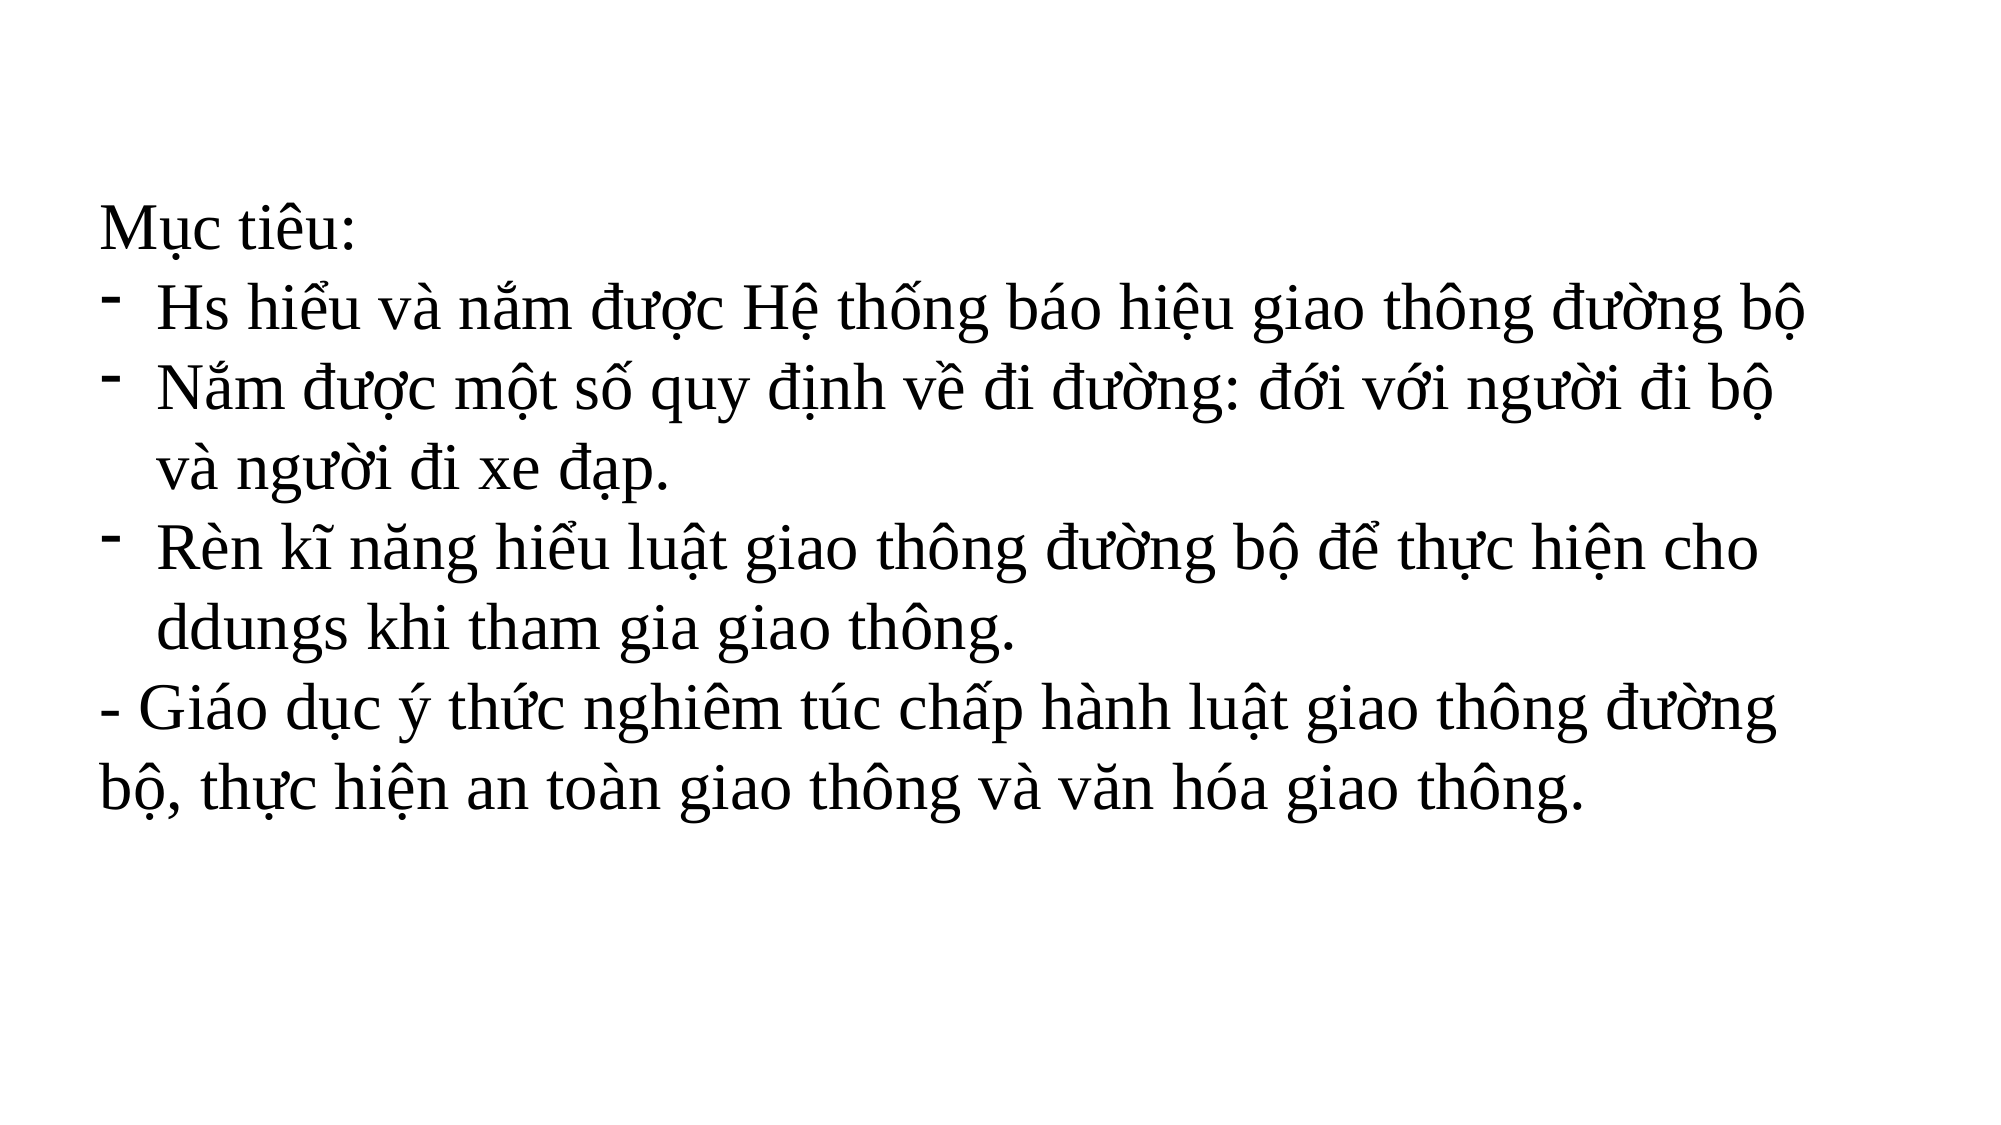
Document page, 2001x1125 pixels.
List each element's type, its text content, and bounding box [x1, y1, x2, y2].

text_box Mục tiêu: Hs hiểu và nắm được Hệ thống báo hiệu giao thông đường bộ Nắm được một số quy định về đi đường: đới với người đi bộ và người đi xe đạp. Rèn kĩ năng hiểu luật giao thông đường bộ để thực hiện cho ddungs khi tham gia giao thông. - Giáo dục ý thức nghiêm túc chấp hành luật giao thông đường bộ, thực hiện an toàn giao thông và văn hóa giao thông. [85, 175, 1860, 911]
